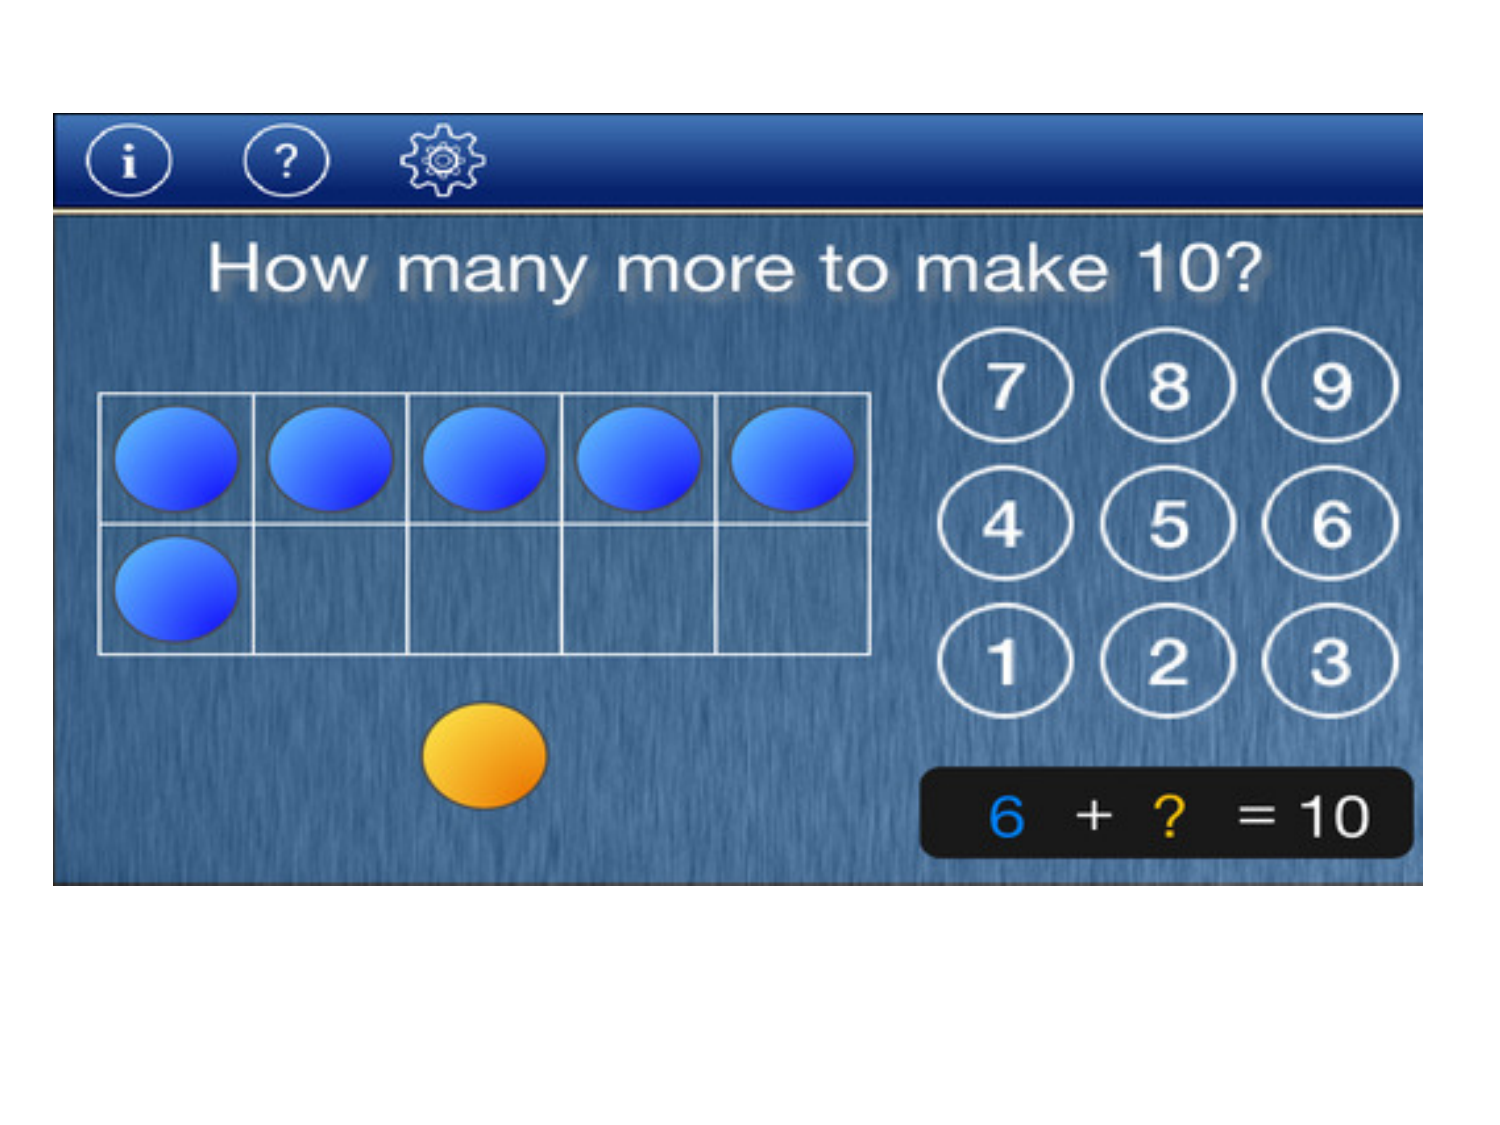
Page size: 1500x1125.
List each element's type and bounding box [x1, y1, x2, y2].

picture [52, 113, 1424, 886]
